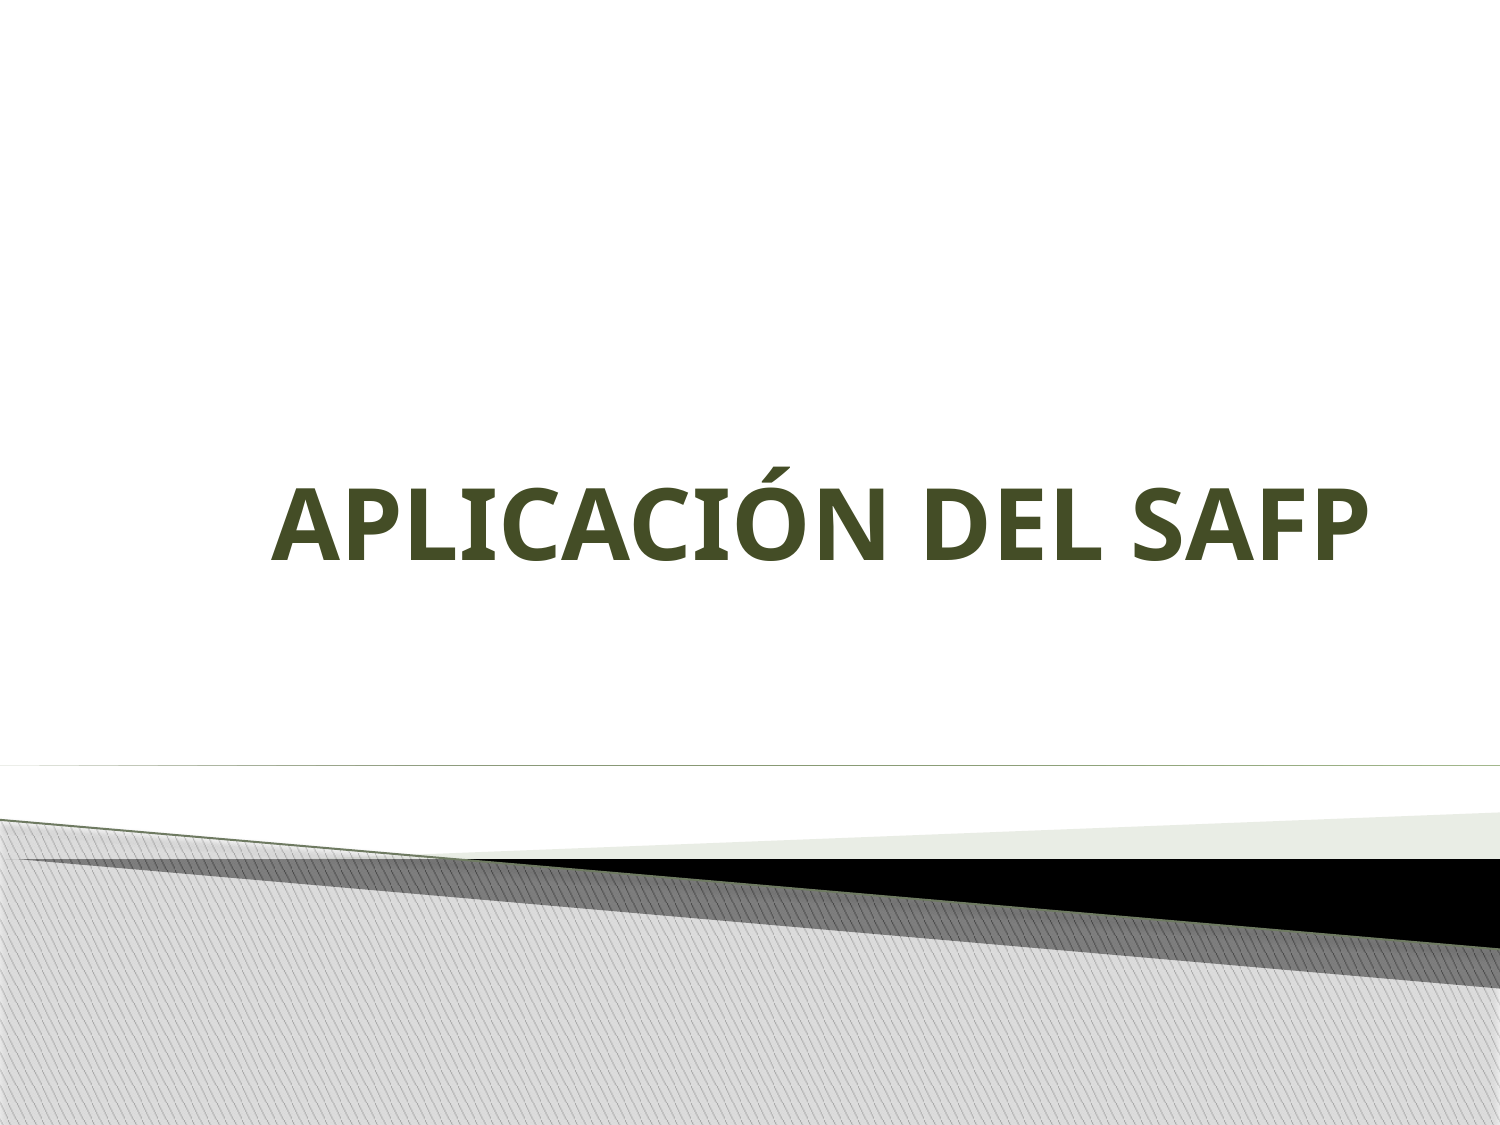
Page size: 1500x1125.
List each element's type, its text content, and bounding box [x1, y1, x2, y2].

picture [5, 859, 1500, 989]
title APLICACIÓN DEL SAFP [112, 287, 1388, 588]
